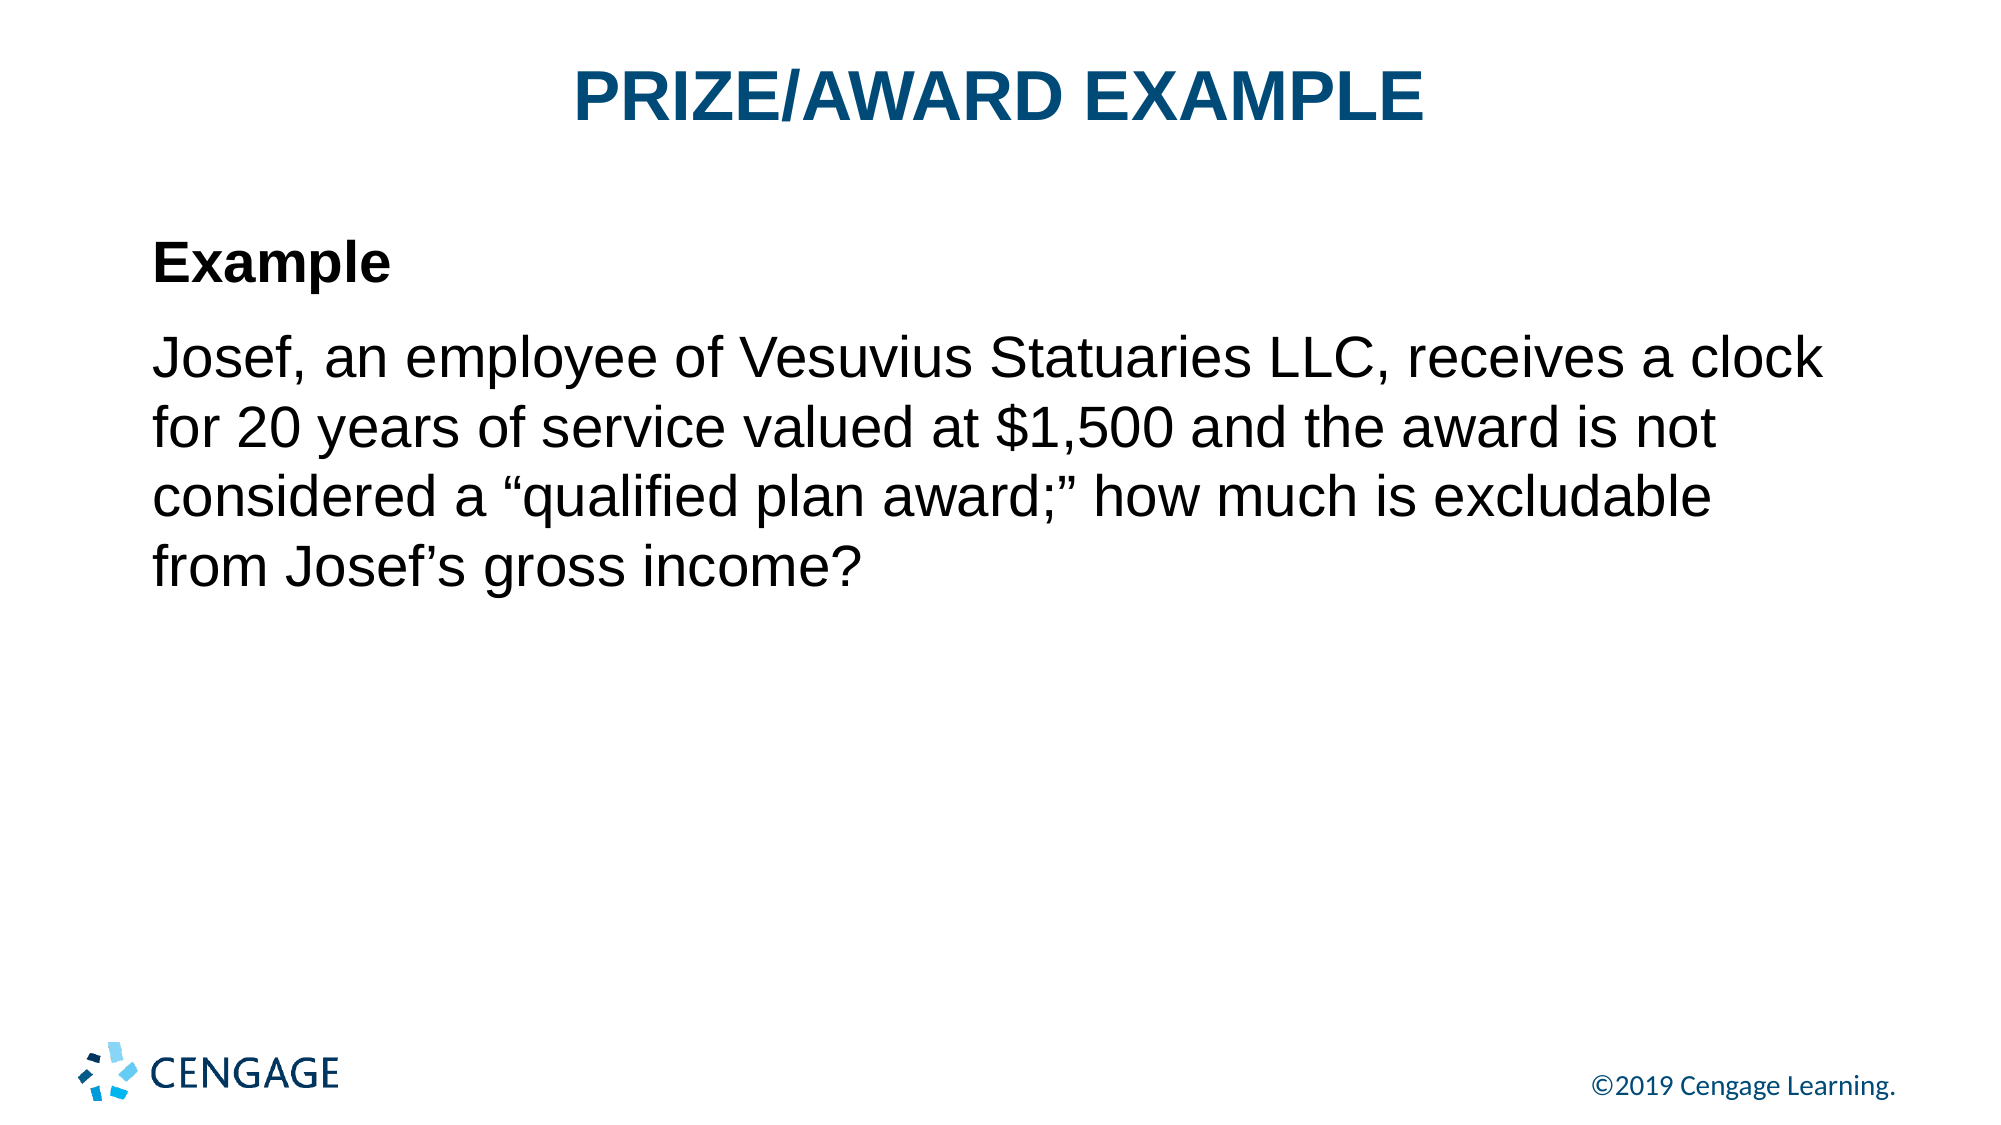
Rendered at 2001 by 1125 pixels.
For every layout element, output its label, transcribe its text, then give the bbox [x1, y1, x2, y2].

picture [78, 1042, 338, 1101]
title PRIZE/AWARD EXAMPLE [137, 22, 1863, 173]
list Example Josef, an employee of Vesuvius Statuaries LLC, receives a clock for 20 years of service valued at $1,500 and the award is not considered a “qualified plan award;” how much is excludable from Josef’s gross income? [137, 216, 1863, 1027]
